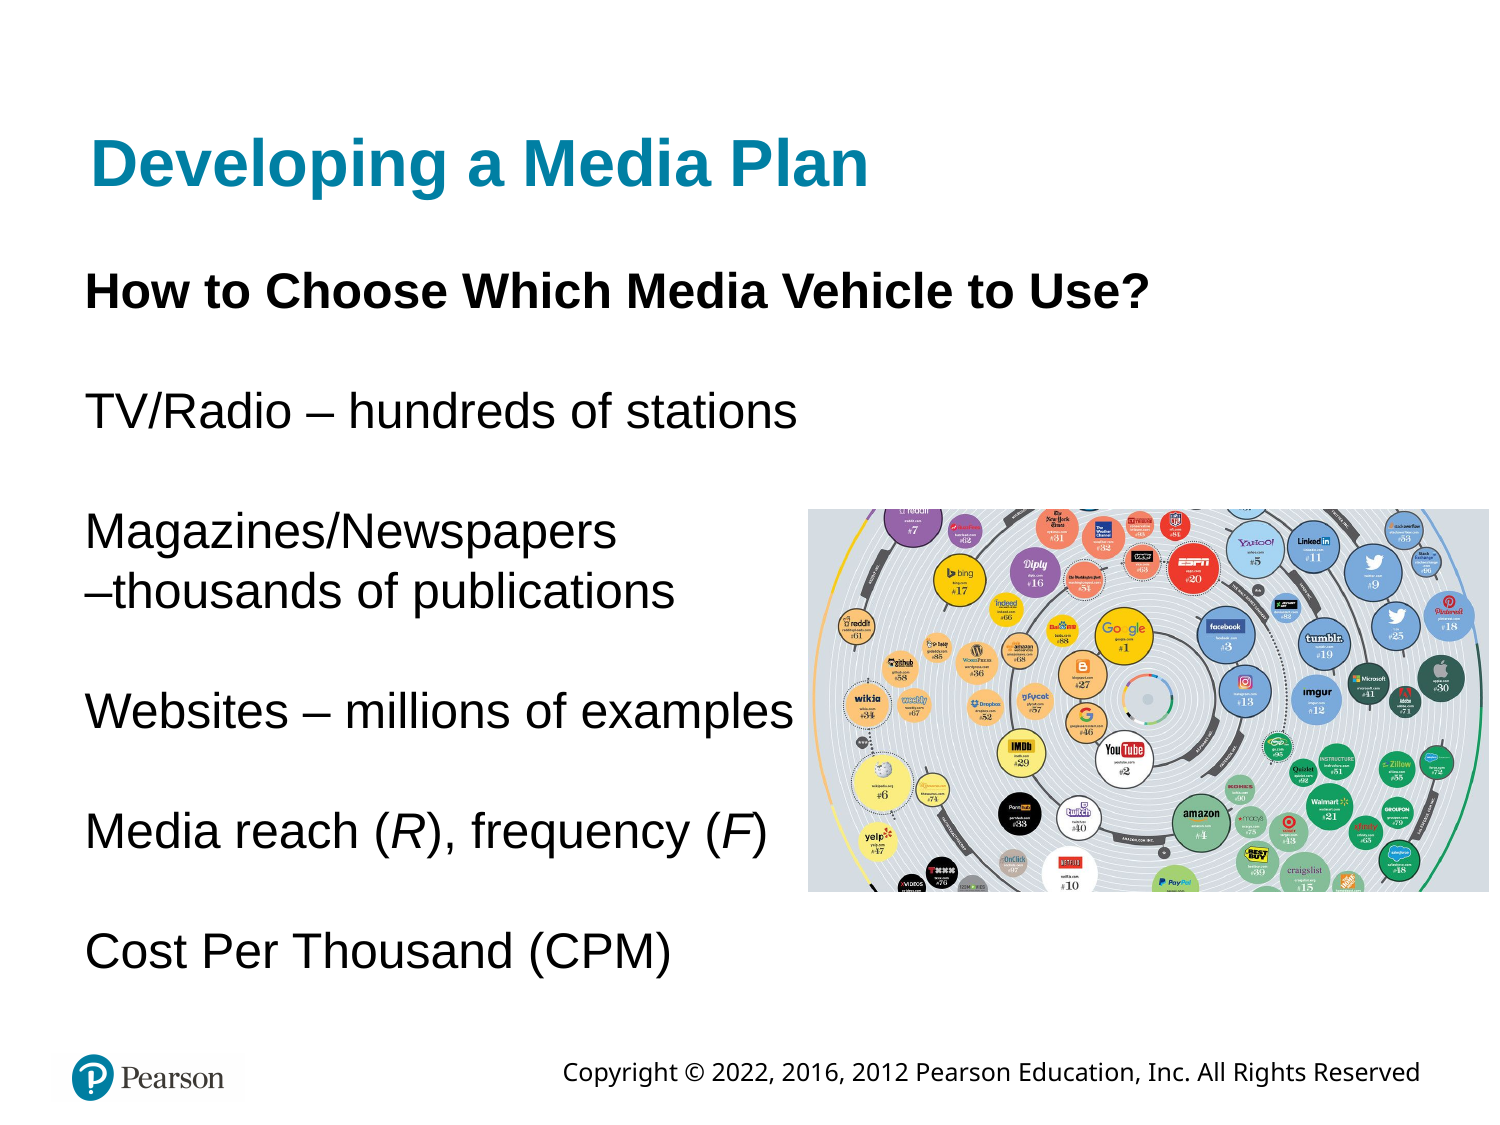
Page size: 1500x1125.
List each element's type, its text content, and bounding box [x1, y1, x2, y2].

title Developing a Media Plan [75, 35, 1458, 216]
picture [51, 1053, 245, 1102]
text_box How to Choose Which Media Vehicle to Use? TV/Radio – hundreds of stations Magazines/Newspapers –thousands of publications Websites – millions of examples Media reach (R), frequency (F) Cost Per Thousand (CPM) [69, 250, 1176, 986]
picture [808, 509, 1489, 892]
